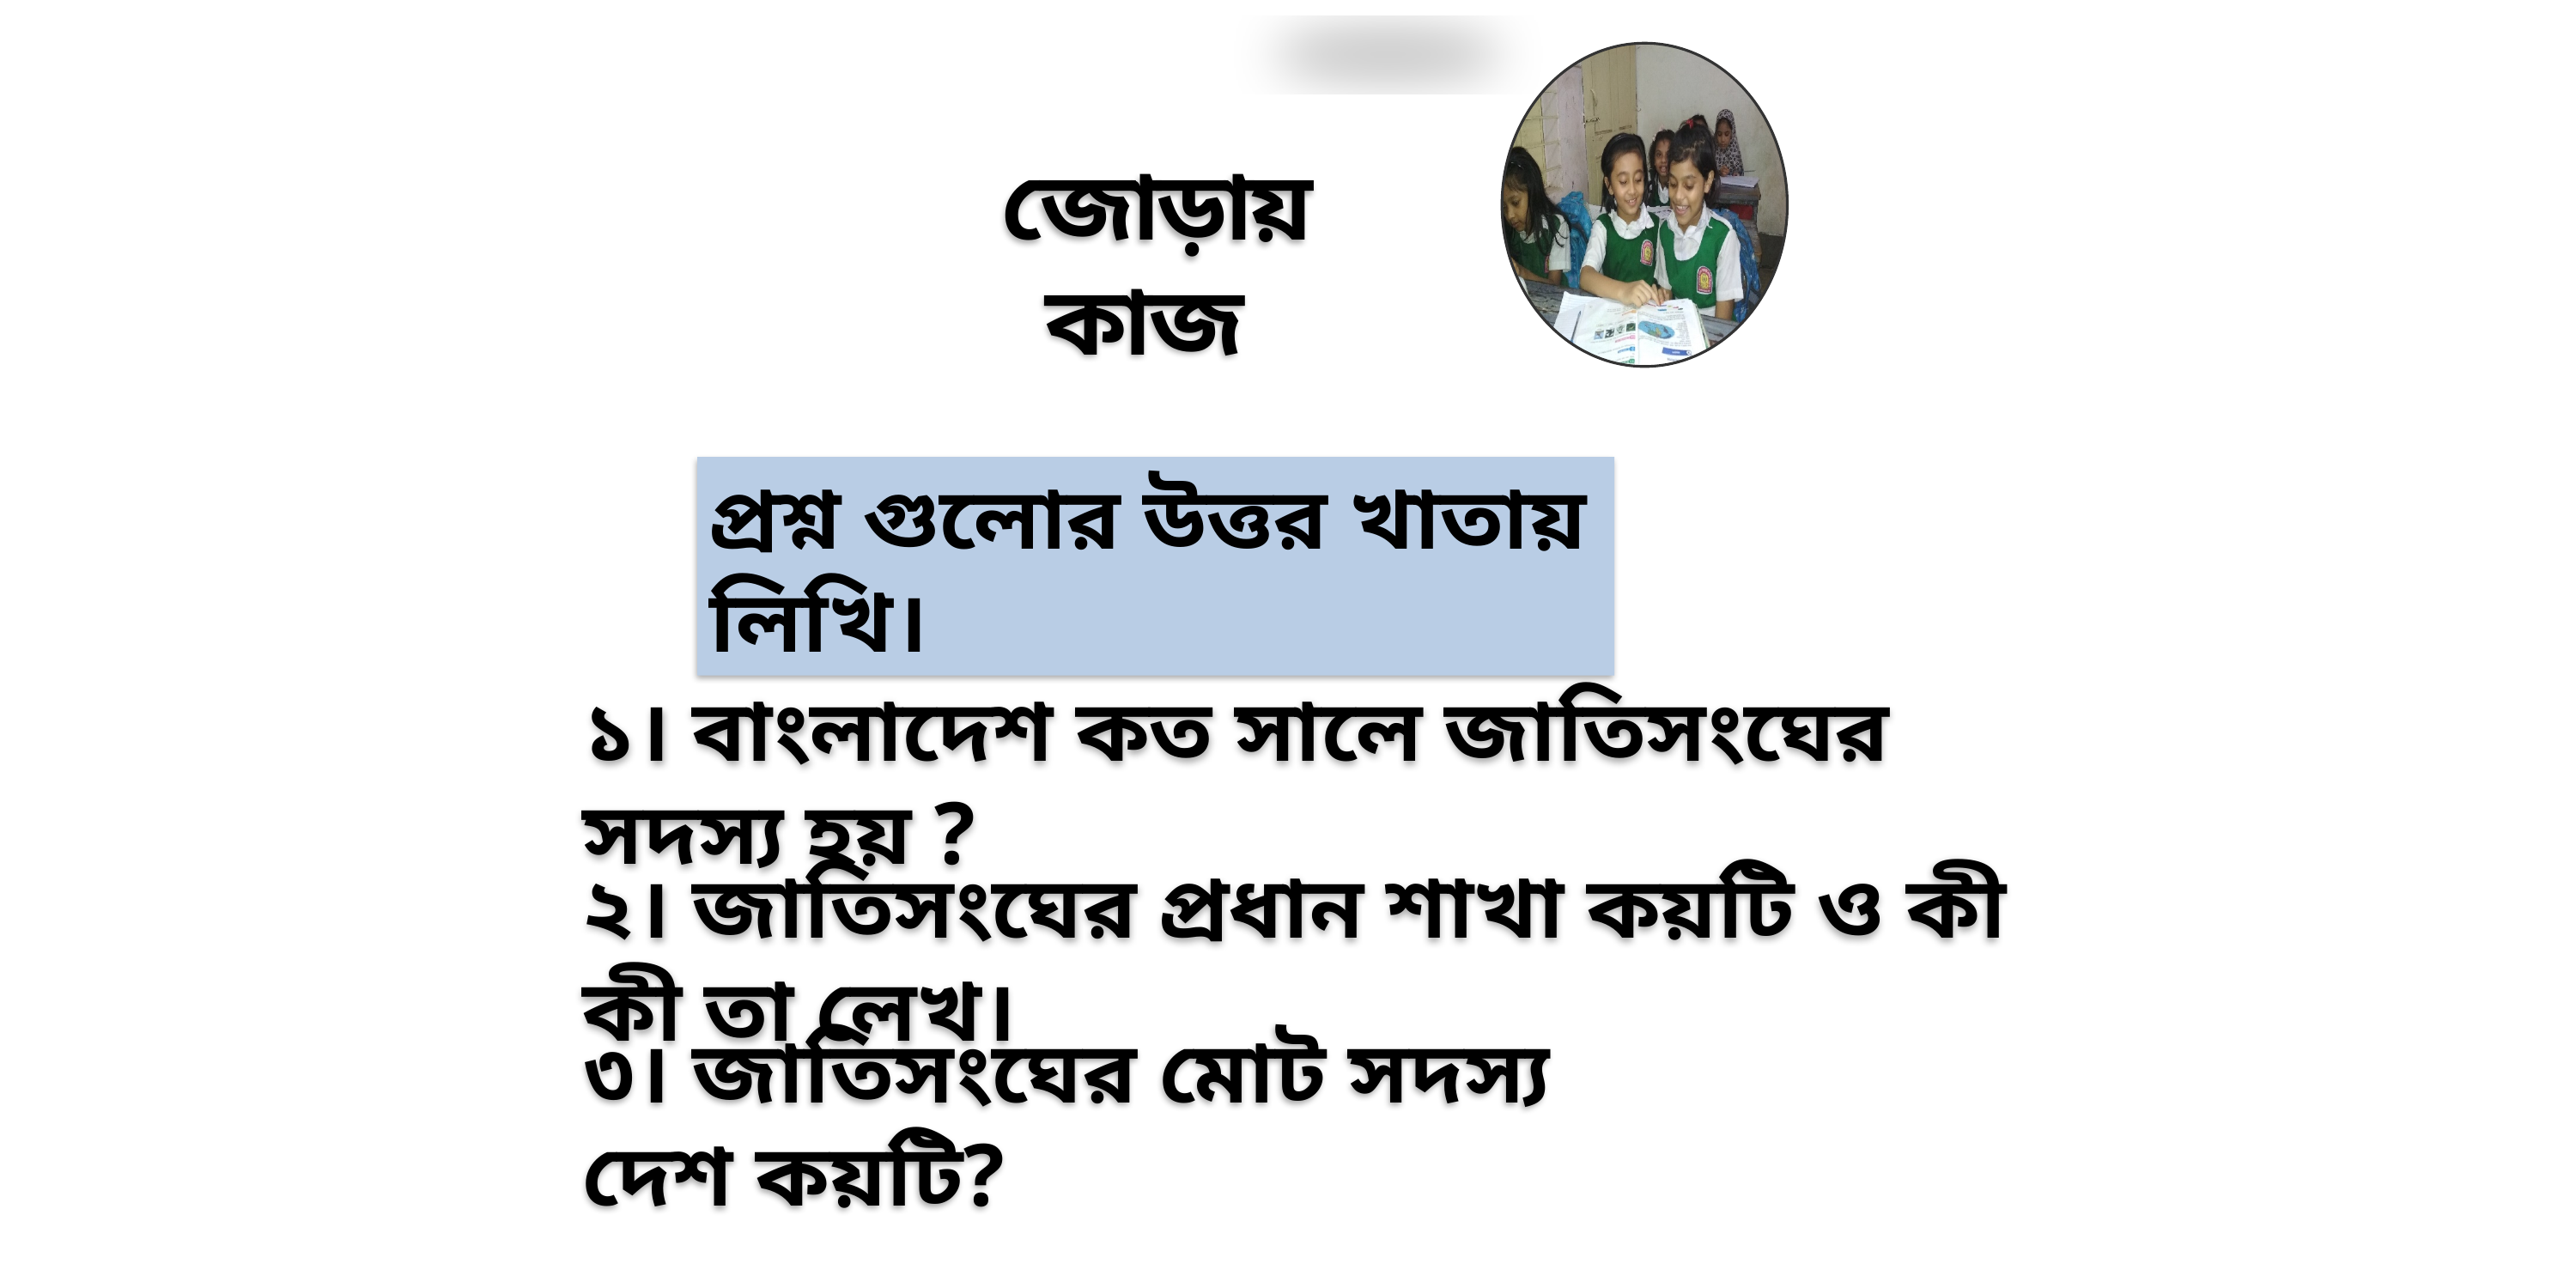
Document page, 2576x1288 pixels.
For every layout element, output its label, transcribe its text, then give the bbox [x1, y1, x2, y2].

text_box ১। বাংলাদেশ কত সালে জাতিসংঘের সদস্য হয় ? [569, 668, 1923, 888]
text_box ২। জাতিসংঘের প্রধান শাখা কয়টি ও কী কী তা লেখ। [569, 846, 2036, 1066]
text_box জোড়ায় কাজ [932, 137, 1380, 380]
text_box প্রশ্ন গুলোর উত্তর খাতায় লিখি। [696, 456, 1615, 668]
picture [1501, 42, 1788, 367]
text_box ৩। জাতিসংঘের মোট সদস্য দেশ কয়টি? [569, 1010, 1675, 1230]
